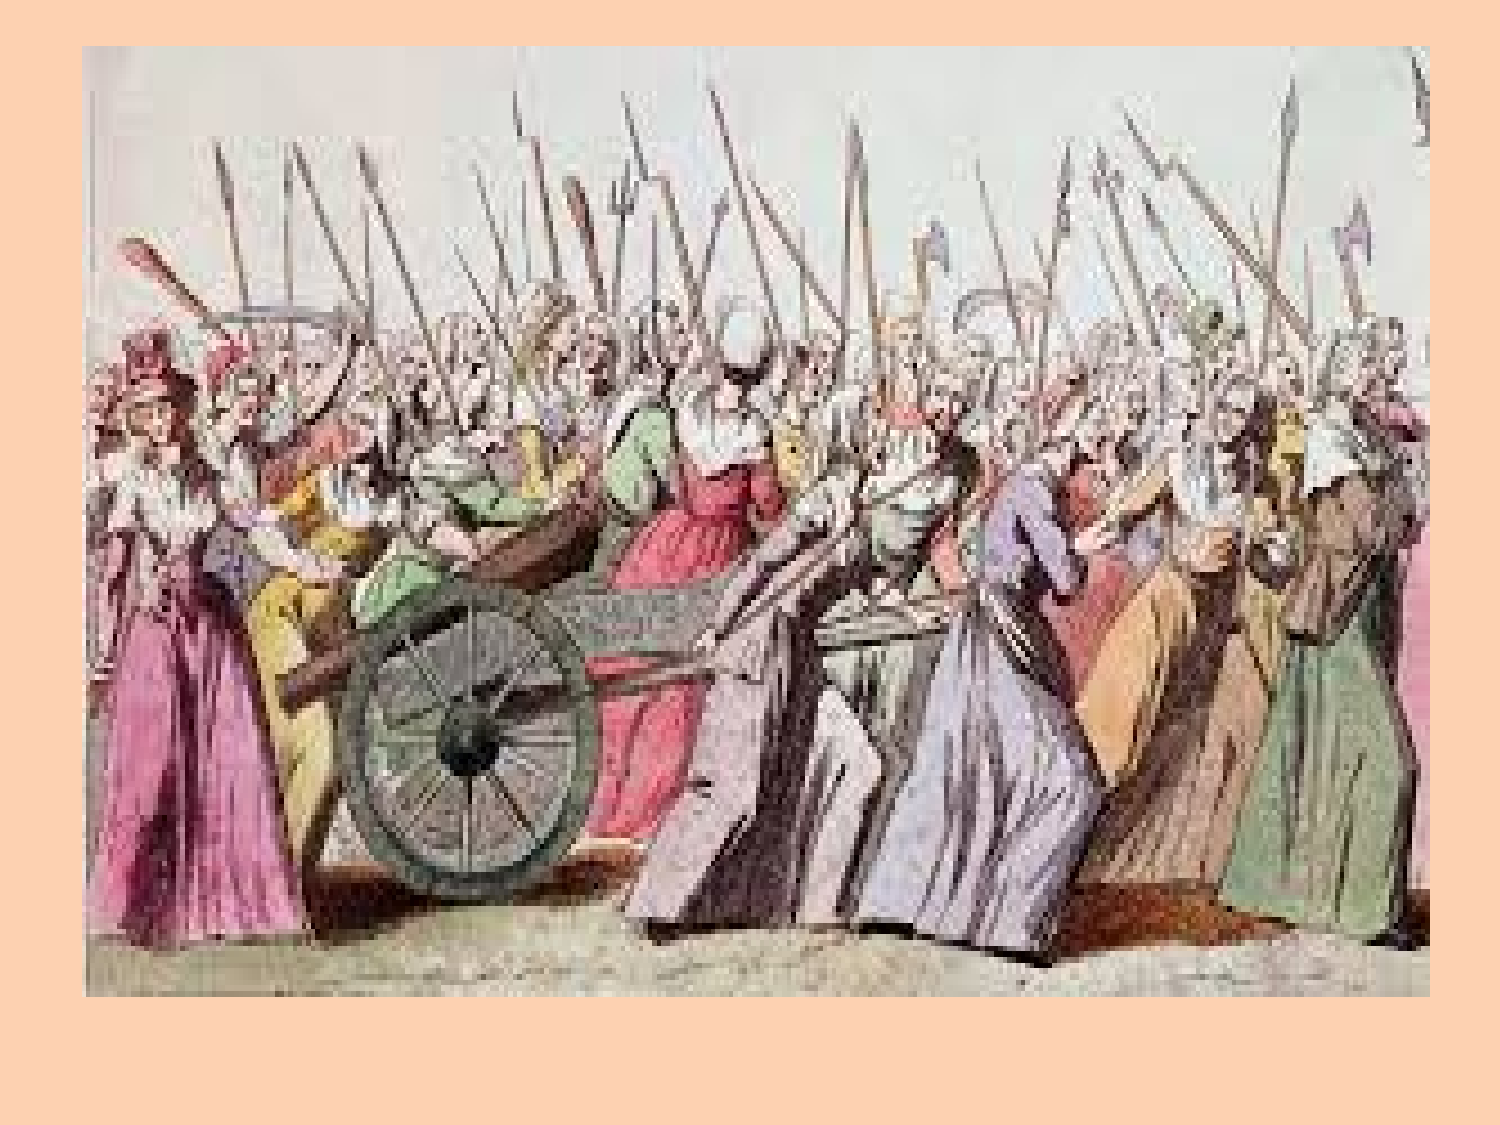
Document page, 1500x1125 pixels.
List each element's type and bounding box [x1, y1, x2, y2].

list [81, 46, 1430, 997]
